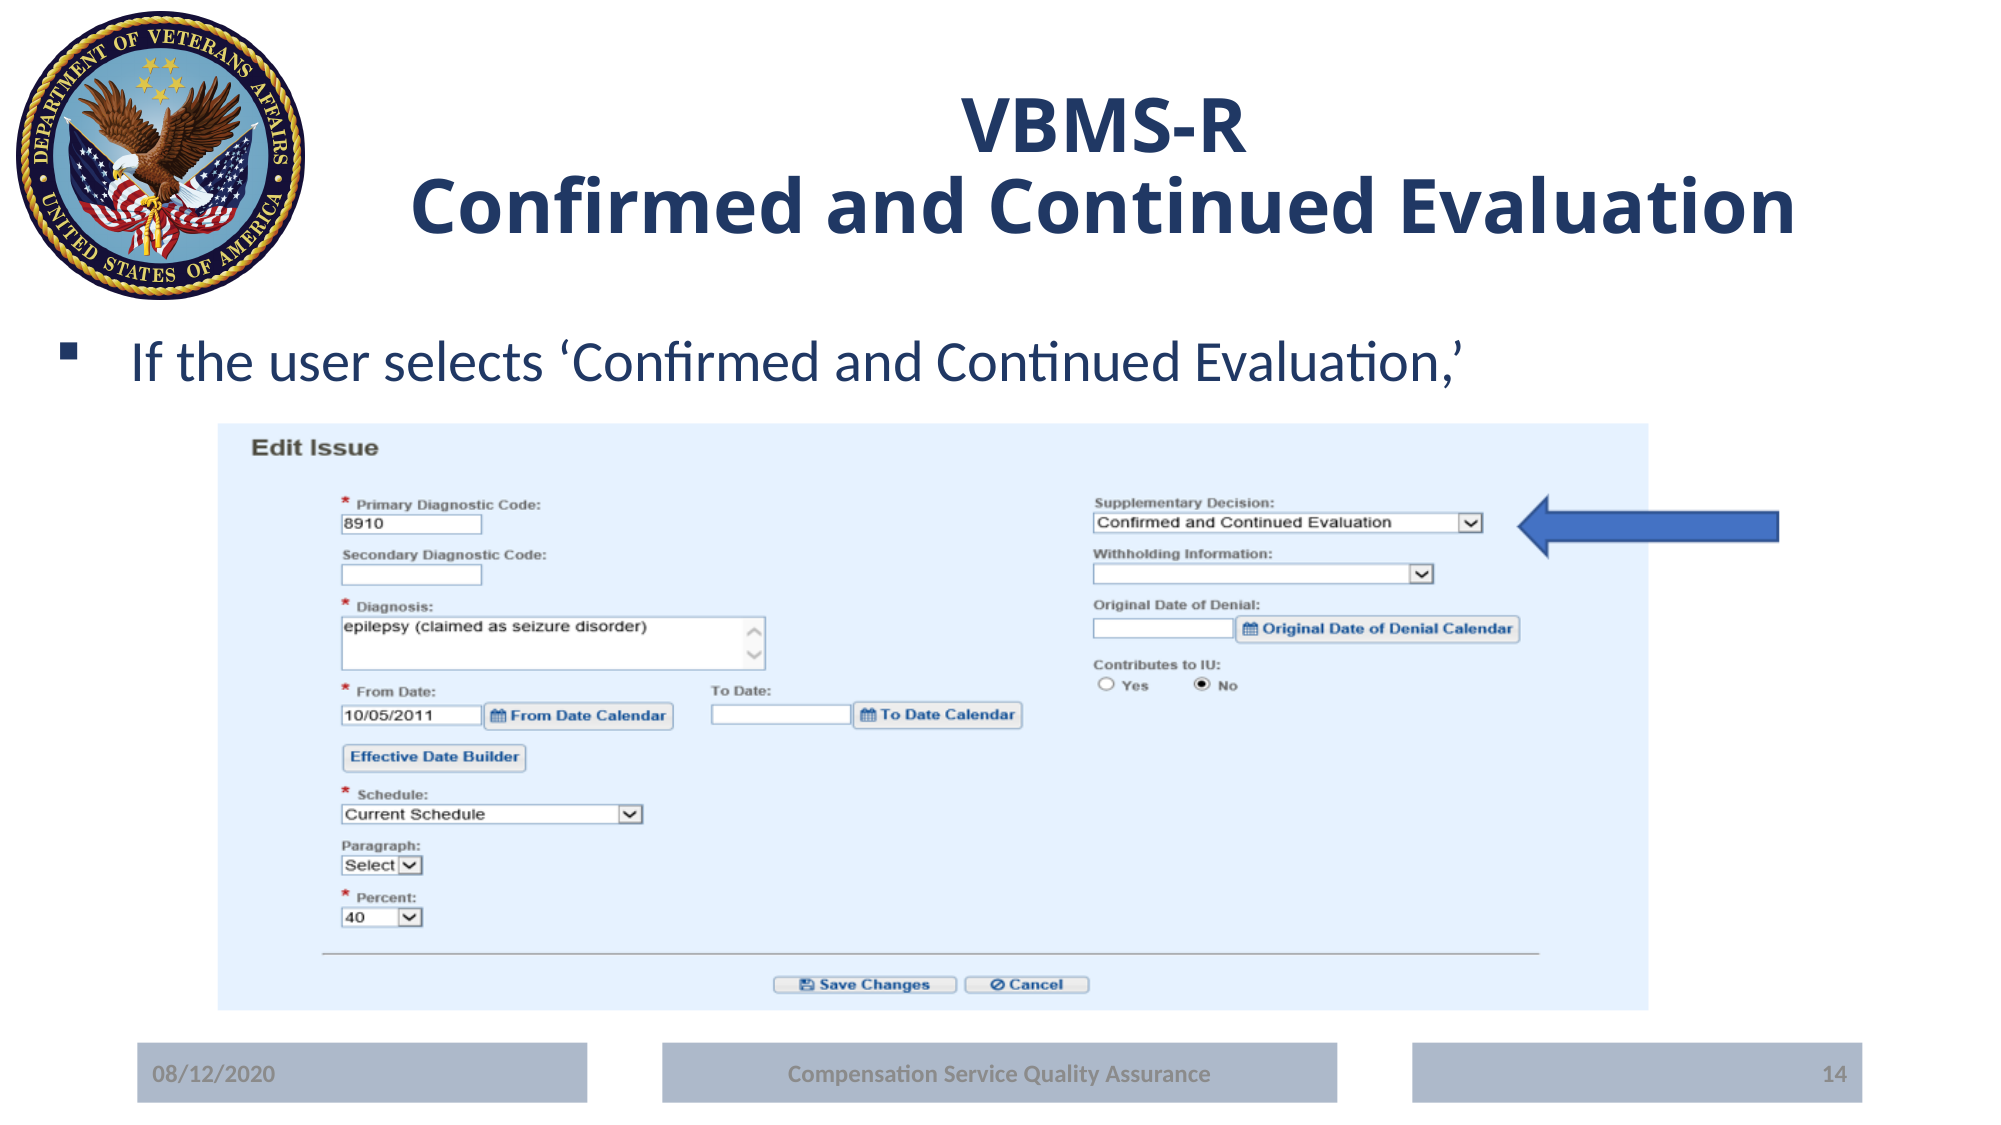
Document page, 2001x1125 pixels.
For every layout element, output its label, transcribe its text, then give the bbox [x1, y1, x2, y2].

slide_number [137, 1042, 588, 1103]
title VBMS-R Confirmed and Continued Evaluation [345, 59, 1863, 278]
picture [201, 409, 1795, 1032]
picture [16, 11, 305, 300]
footer Compensation Service Quality Assurance [662, 1042, 1338, 1103]
list If the user selects ‘Confirmed and Continued Evaluation,’ [40, 323, 1956, 1041]
slide_number 14 [1412, 1042, 1863, 1103]
